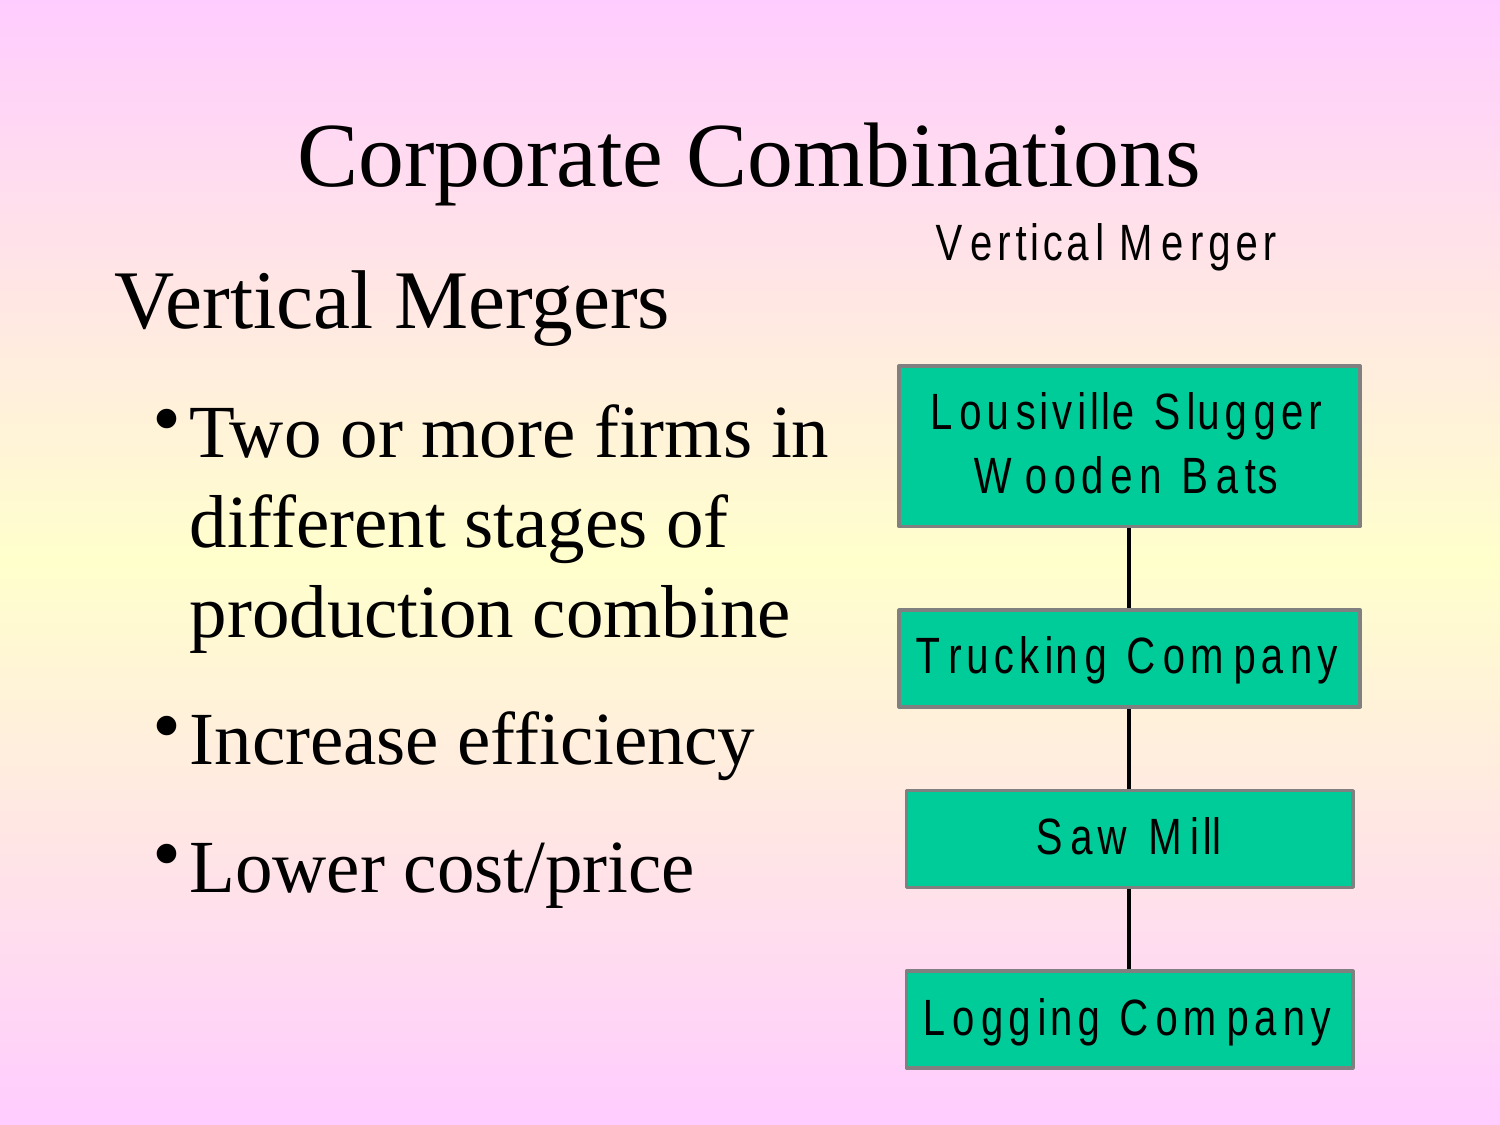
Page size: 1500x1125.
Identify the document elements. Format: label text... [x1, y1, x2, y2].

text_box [849, 199, 1368, 1076]
text_box Vertical Mergers Two or more firms in different stages of production combine Increase efficiency Lower cost/price [99, 237, 844, 1043]
title Corporate Combinations [112, 75, 1388, 225]
